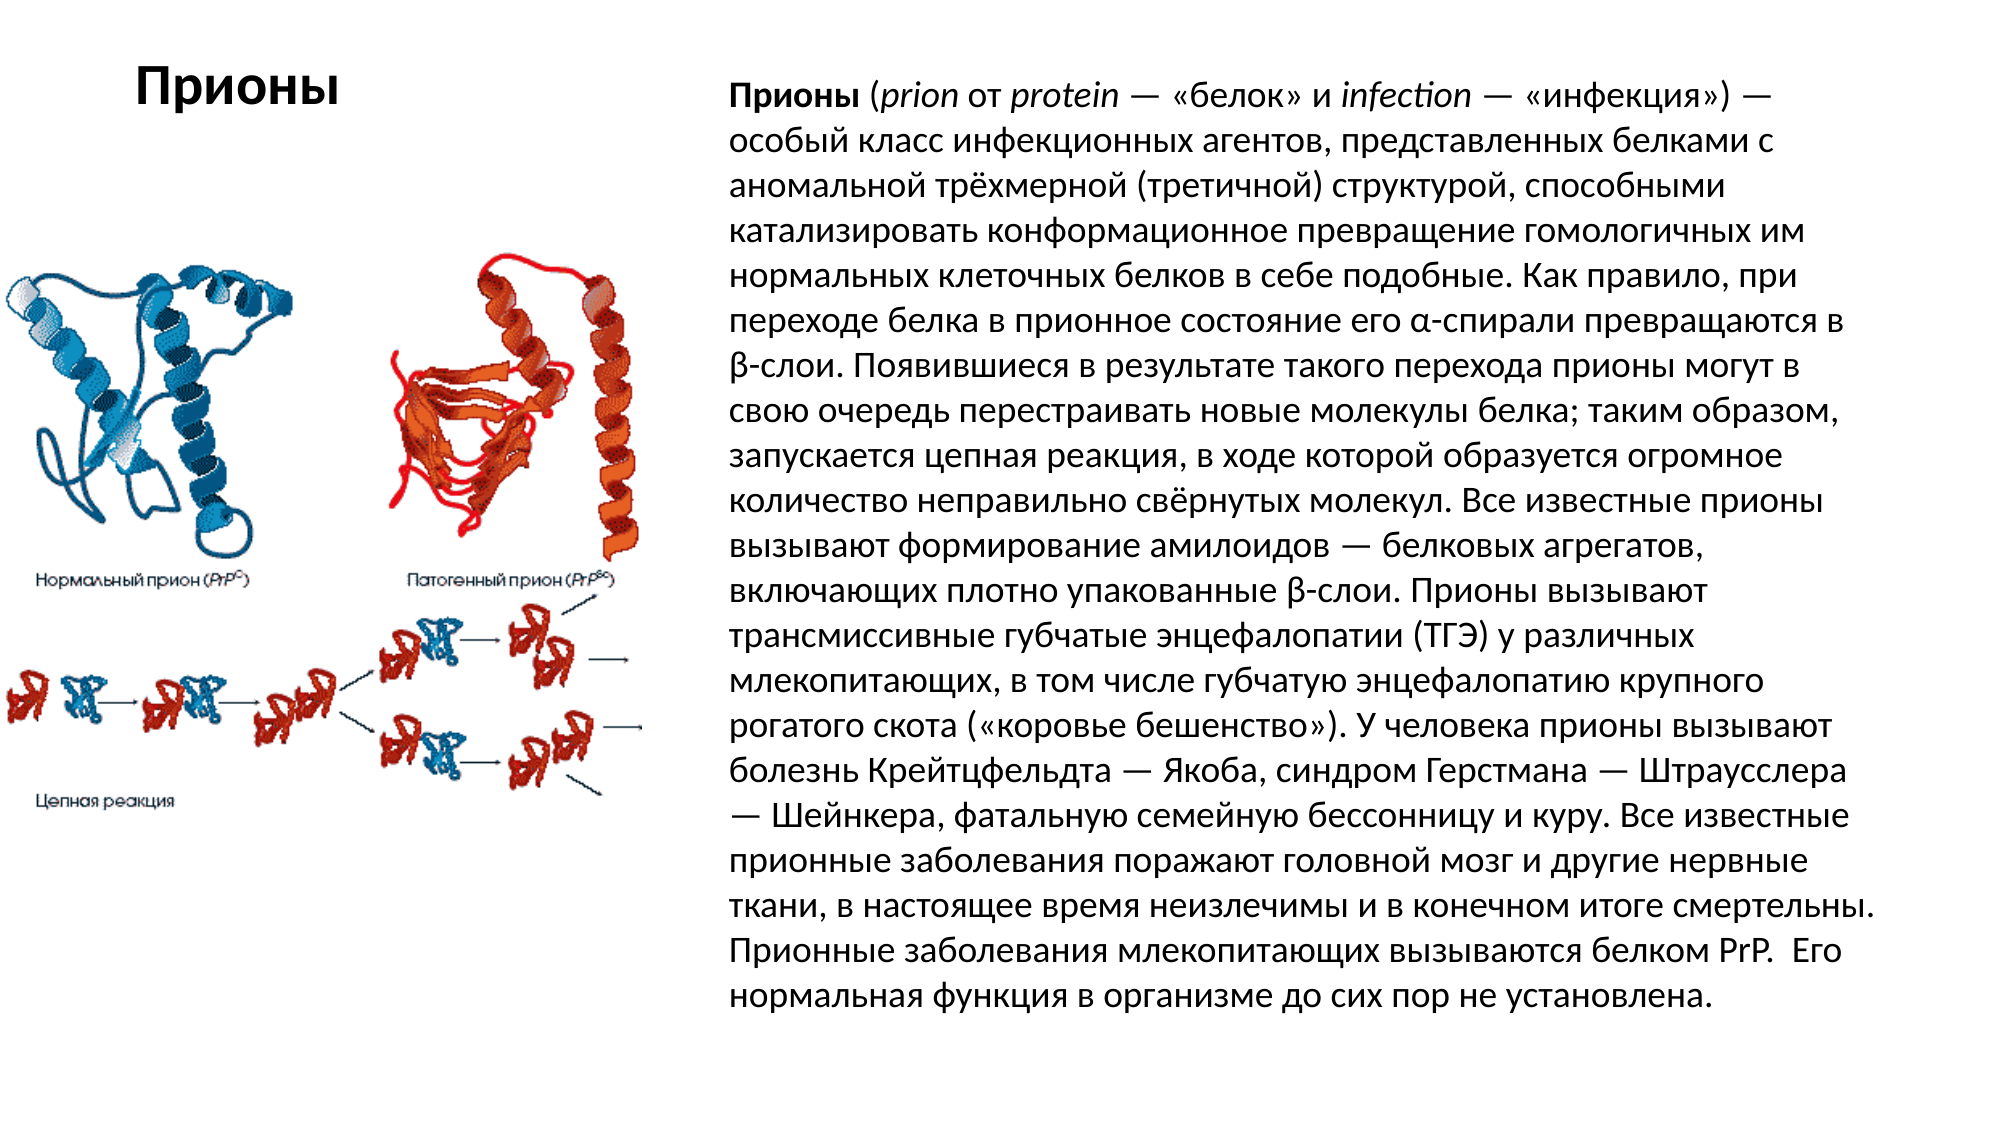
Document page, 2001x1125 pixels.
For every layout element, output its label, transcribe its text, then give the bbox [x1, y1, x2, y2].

text_box Прионы [121, 38, 356, 124]
picture [0, 251, 642, 812]
text_box Прионы (prion от protein — «белок» и infection — «инфекция») — особый класс инфекционных агентов, представленных белками с аномальной трёхмерной (третичной) структурой, способными катализировать конформационное превращение гомологичных им нормальных клеточных белков в себе подобные. Как правило, при переходе белка в прионное состояние его α-спирали превращаются в β-слои. Появившиеся в результате такого перехода прионы могут в свою очередь перестраивать новые молекулы белка; таким образом, запускается цепная реакция, в ходе которой образуется огромное количество неправильно свёрнутых молекул. Все известные прионы вызывают формирование амилоидов — белковых агрегатов, включающих плотно упакованные β-слои. Прионы вызывают трансмиссивные губчатые энцефалопатии (ТГЭ) у различных млекопитающих, в том числе губчатую энцефалопатию крупного рогатого скота («коровье бешенство»). У человека прионы вызывают болезнь Крейтцфельдта — Якоба, синдром Герстмана — Штраусслера — Шейнкера, фатальную семейную бессонницу и куру. Все известные прионные заболевания поражают головной мозг и другие нервные ткани, в настоящее время неизлечимы и в конечном итоге смертельны. Прионные заболевания млекопитающих вызываются белком PrP. Его нормальная функция в организме до сих пор не установлена. [714, 62, 1899, 1023]
